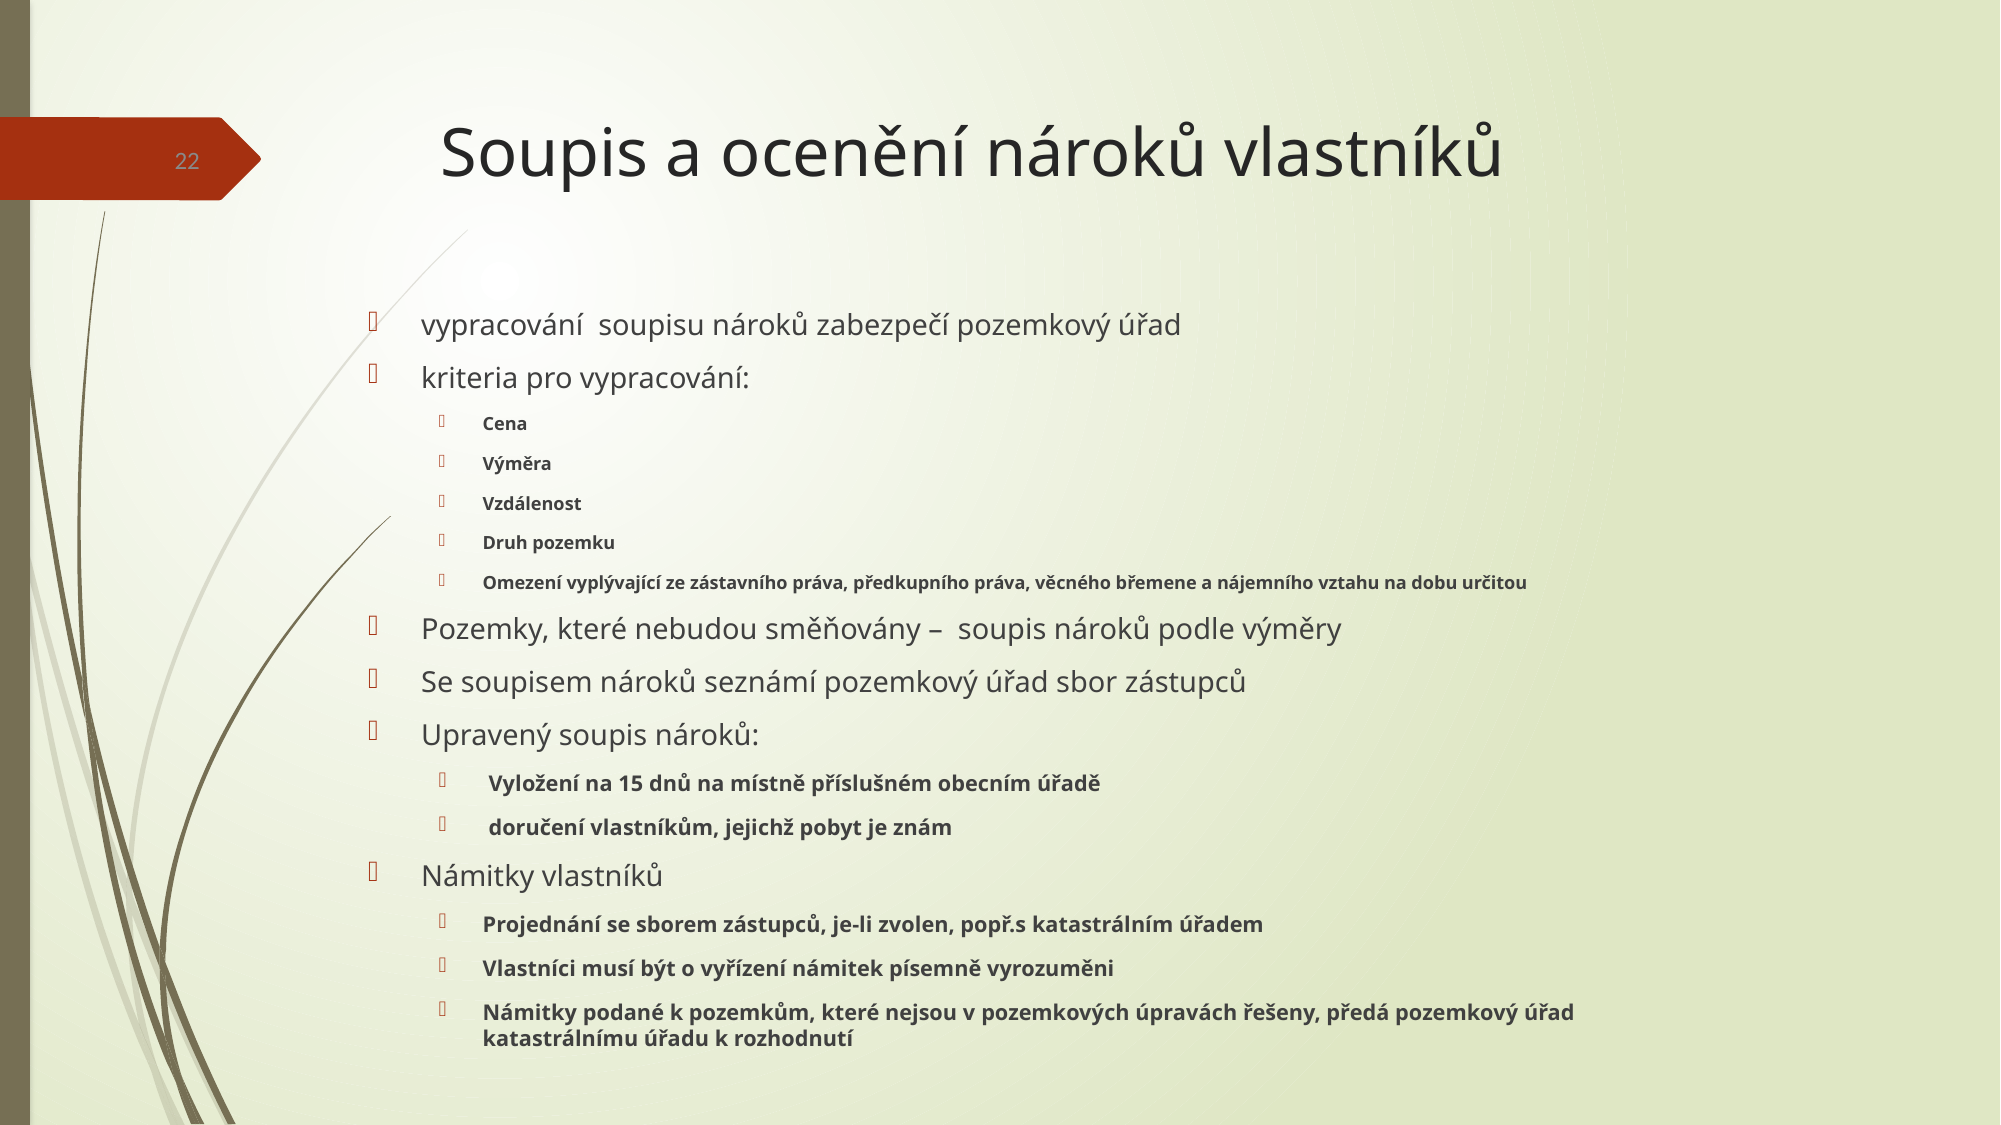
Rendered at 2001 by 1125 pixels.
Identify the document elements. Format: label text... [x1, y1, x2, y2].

title Soupis a ocenění nároků vlastníků [425, 102, 1888, 313]
slide_number 22 [87, 129, 216, 190]
list vypracování soupisu nároků zabezpečí pozemkový úřad kriteria pro vypracování: Cena Výměra Vzdálenost Druh pozemku Omezení vyplývající ze zástavního práva, předkupního práva, věcného břemene a nájemního vztahu na dobu určitou Pozemky, které nebudou směňovány – soupis nároků podle výměry Se soupisem nároků seznámí pozemkový úřad sbor zástupců Upravený soupis nároků: Vyložení na 15 dnů na místně příslušném obecním úřadě doručení vlastníkům, jejichž pobyt je znám Námitky vlastníků Projednání se sborem zástupců, je-li zvolen, popř.s katastrálním úřadem Vlastníci musí být o vyřízení námitek písemně vyrozuměni Námitky podané k pozemkům, které nejsou v pozemkových úpravách řešeny, předá pozemkový úřad katastrálnímu úřadu k rozhodnutí [353, 299, 1647, 1059]
